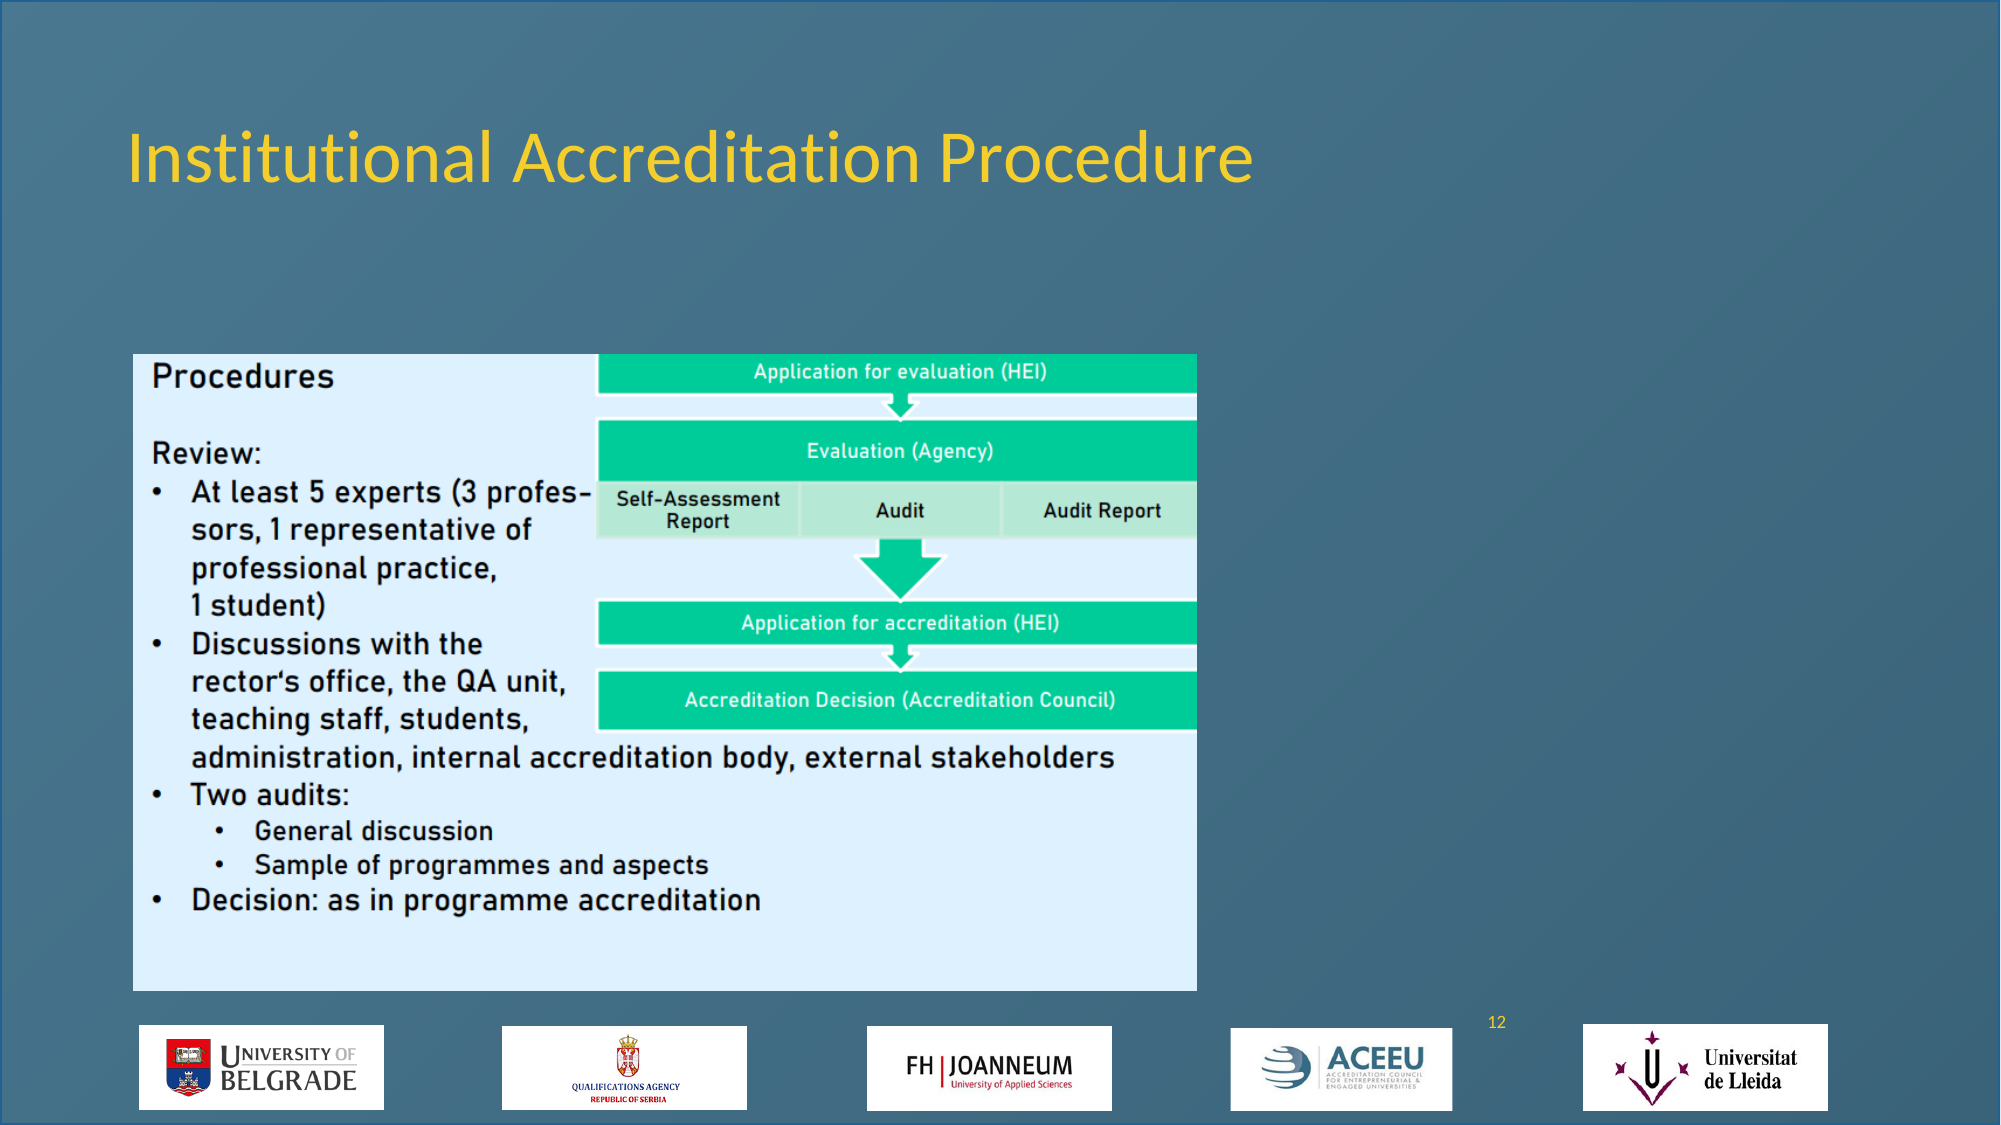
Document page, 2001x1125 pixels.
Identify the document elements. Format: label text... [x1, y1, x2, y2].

picture [1583, 1024, 1828, 1111]
title Institutional Accreditation Procedure [111, 99, 1522, 317]
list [132, 353, 1197, 992]
picture [502, 1026, 747, 1110]
picture [1230, 1028, 1453, 1111]
picture [139, 1025, 384, 1110]
slide_number 12 [1409, 991, 1522, 1051]
picture [867, 1026, 1112, 1111]
